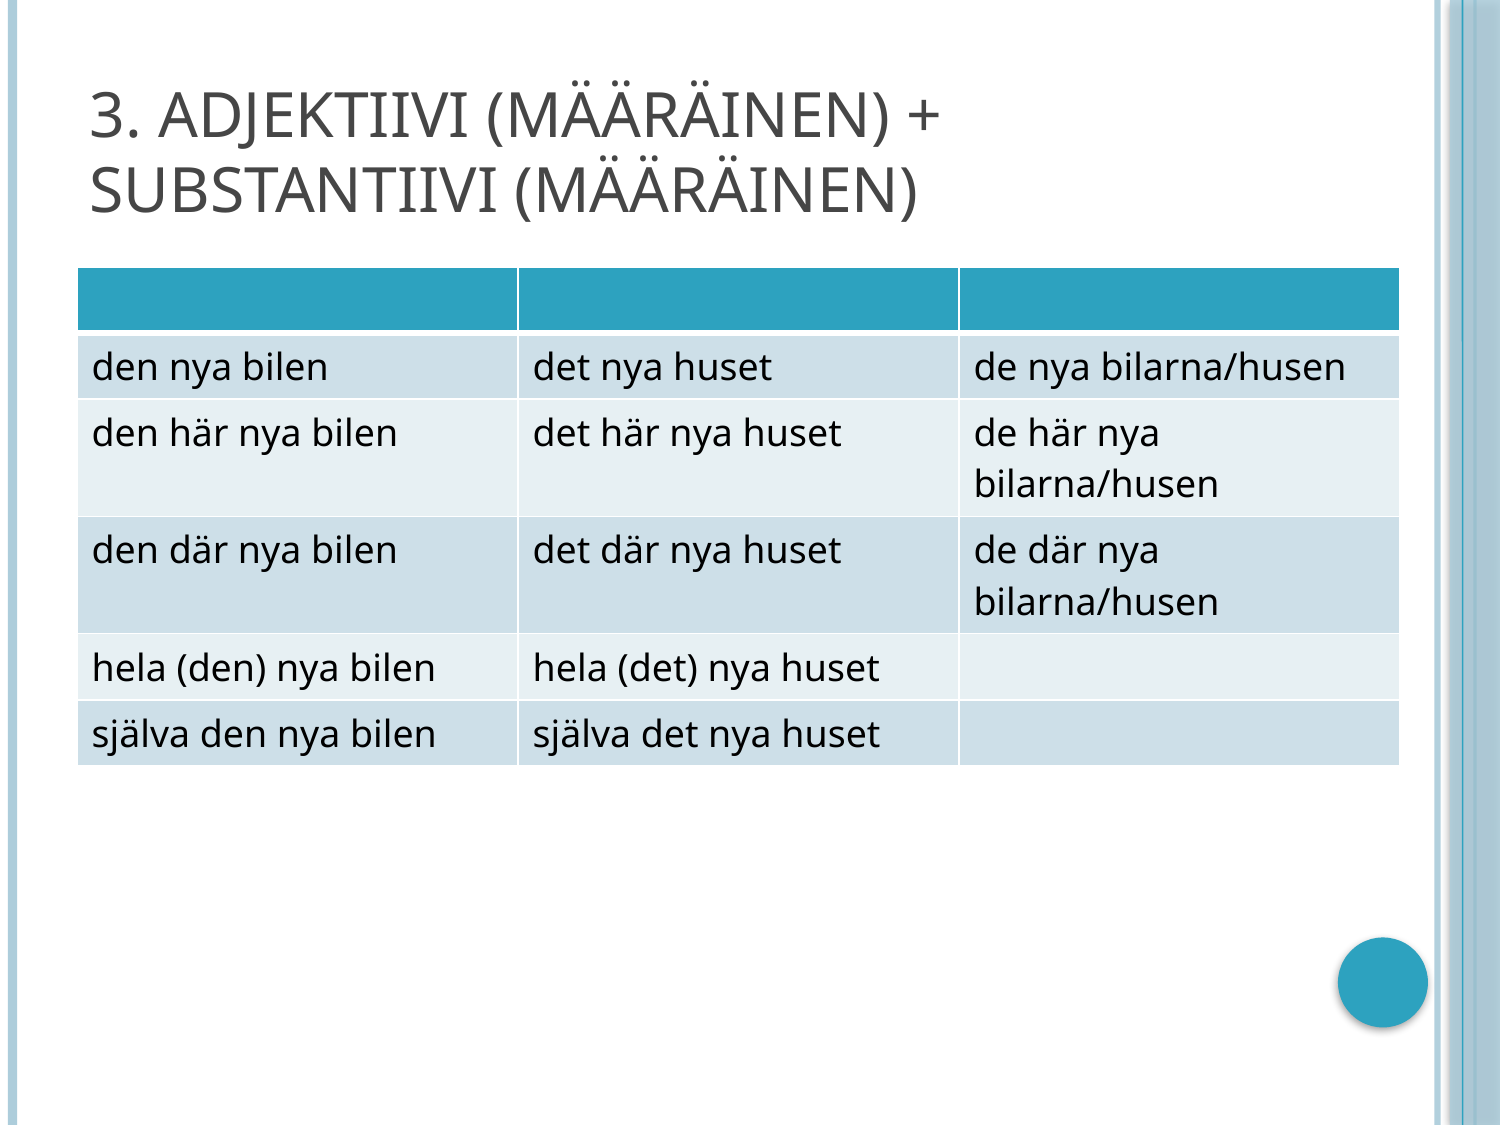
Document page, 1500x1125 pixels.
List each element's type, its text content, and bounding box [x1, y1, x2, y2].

table_cell hela (den) nya bilen [78, 634, 517, 699]
table_cell den där nya bilen [78, 517, 517, 633]
table_header [519, 268, 958, 330]
table_cell själva det nya huset [519, 701, 958, 765]
title 3. Adjektiivi (määräinen) + substantiivi (määräinen) [75, 45, 1300, 233]
table_cell det där nya huset [519, 517, 958, 633]
table_cell de nya bilarna/husen [960, 336, 1399, 398]
table_cell det här nya huset [519, 400, 958, 516]
table_cell de här nya bilarna/husen [960, 400, 1399, 516]
table_cell den här nya bilen [78, 400, 517, 516]
table_cell den nya bilen [78, 336, 517, 398]
table_cell [960, 634, 1399, 699]
table_cell själva den nya bilen [78, 701, 517, 765]
table_cell hela (det) nya huset [519, 634, 958, 699]
table_cell det nya huset [519, 336, 958, 398]
table_cell de där nya bilarna/husen [960, 517, 1399, 633]
table_header [78, 268, 517, 330]
table_header [960, 268, 1399, 330]
table_cell [960, 701, 1399, 765]
